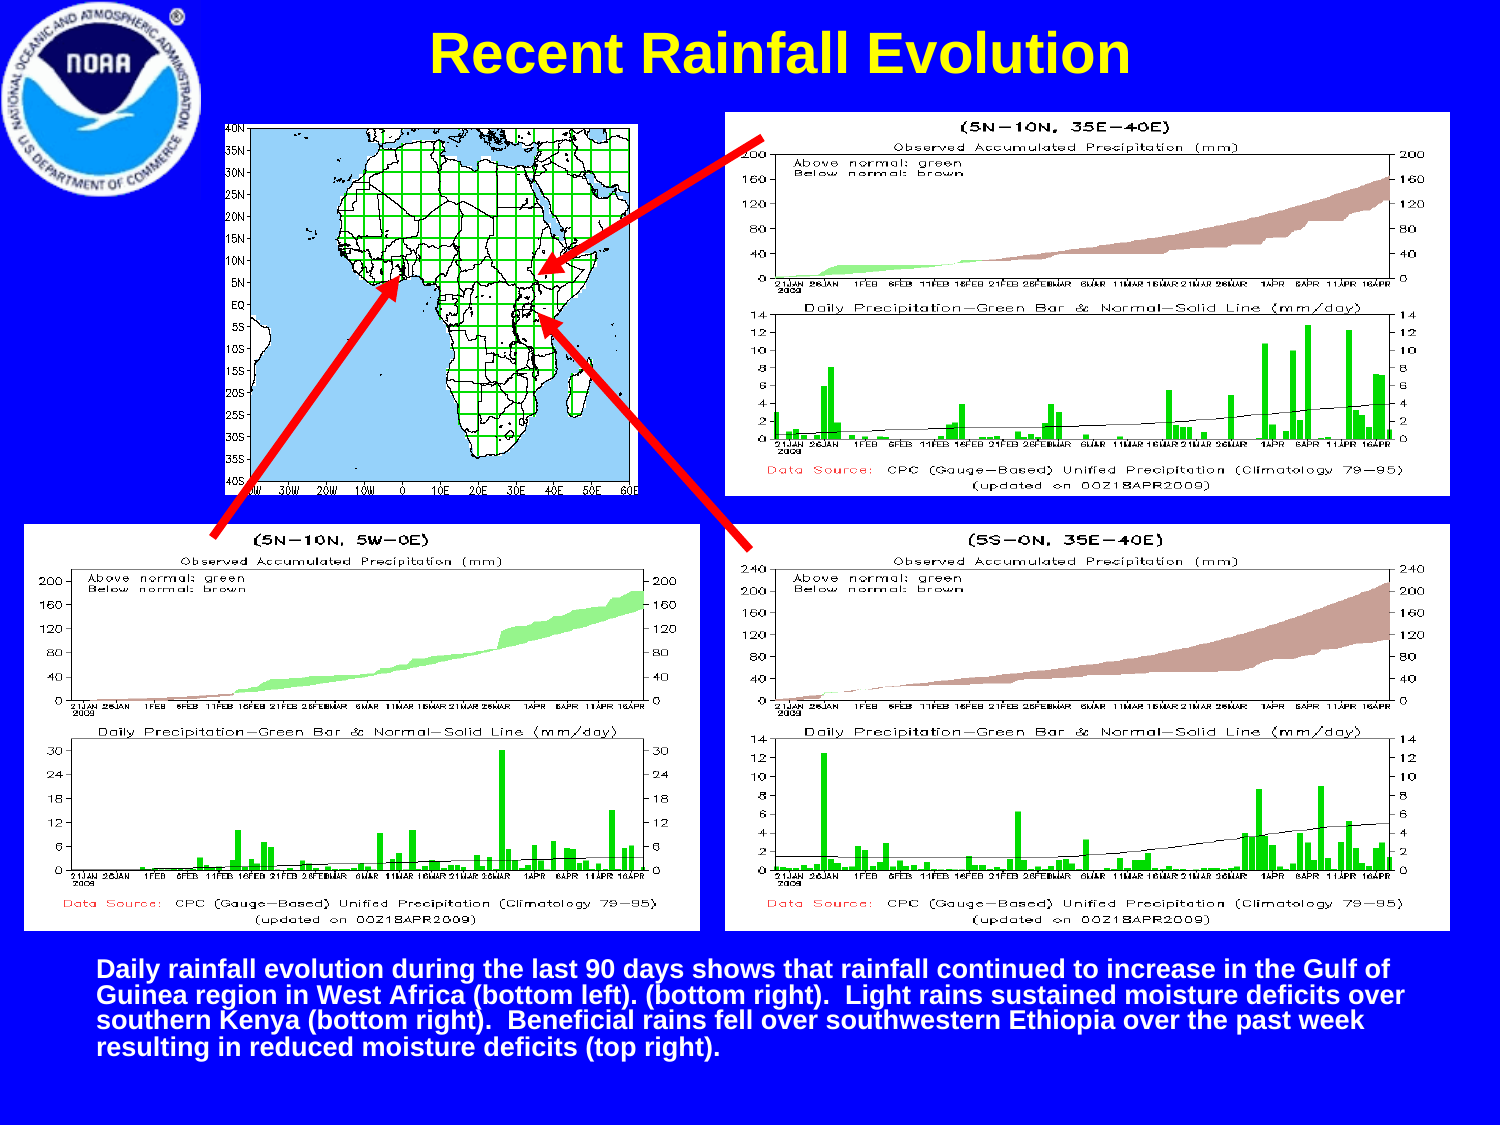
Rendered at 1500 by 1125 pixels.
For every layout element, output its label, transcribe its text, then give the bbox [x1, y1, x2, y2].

picture [724, 524, 1450, 931]
picture [24, 524, 700, 931]
picture [724, 112, 1450, 495]
text_box Recent Rainfall Evolution [287, 0, 1275, 100]
text_box Daily rainfall evolution during the last 90 days shows that rainfall continued to increase in the Gulf of Guinea region in West Africa (bottom left). (bottom right). Light rains sustained moisture deficits over southern Kenya (bottom right). Beneficial rains fell over southwestern Ethiopia over the past week resulting in reduced moisture deficits (top right). [24, 949, 1450, 1075]
picture [224, 124, 638, 495]
picture [0, 0, 200, 200]
